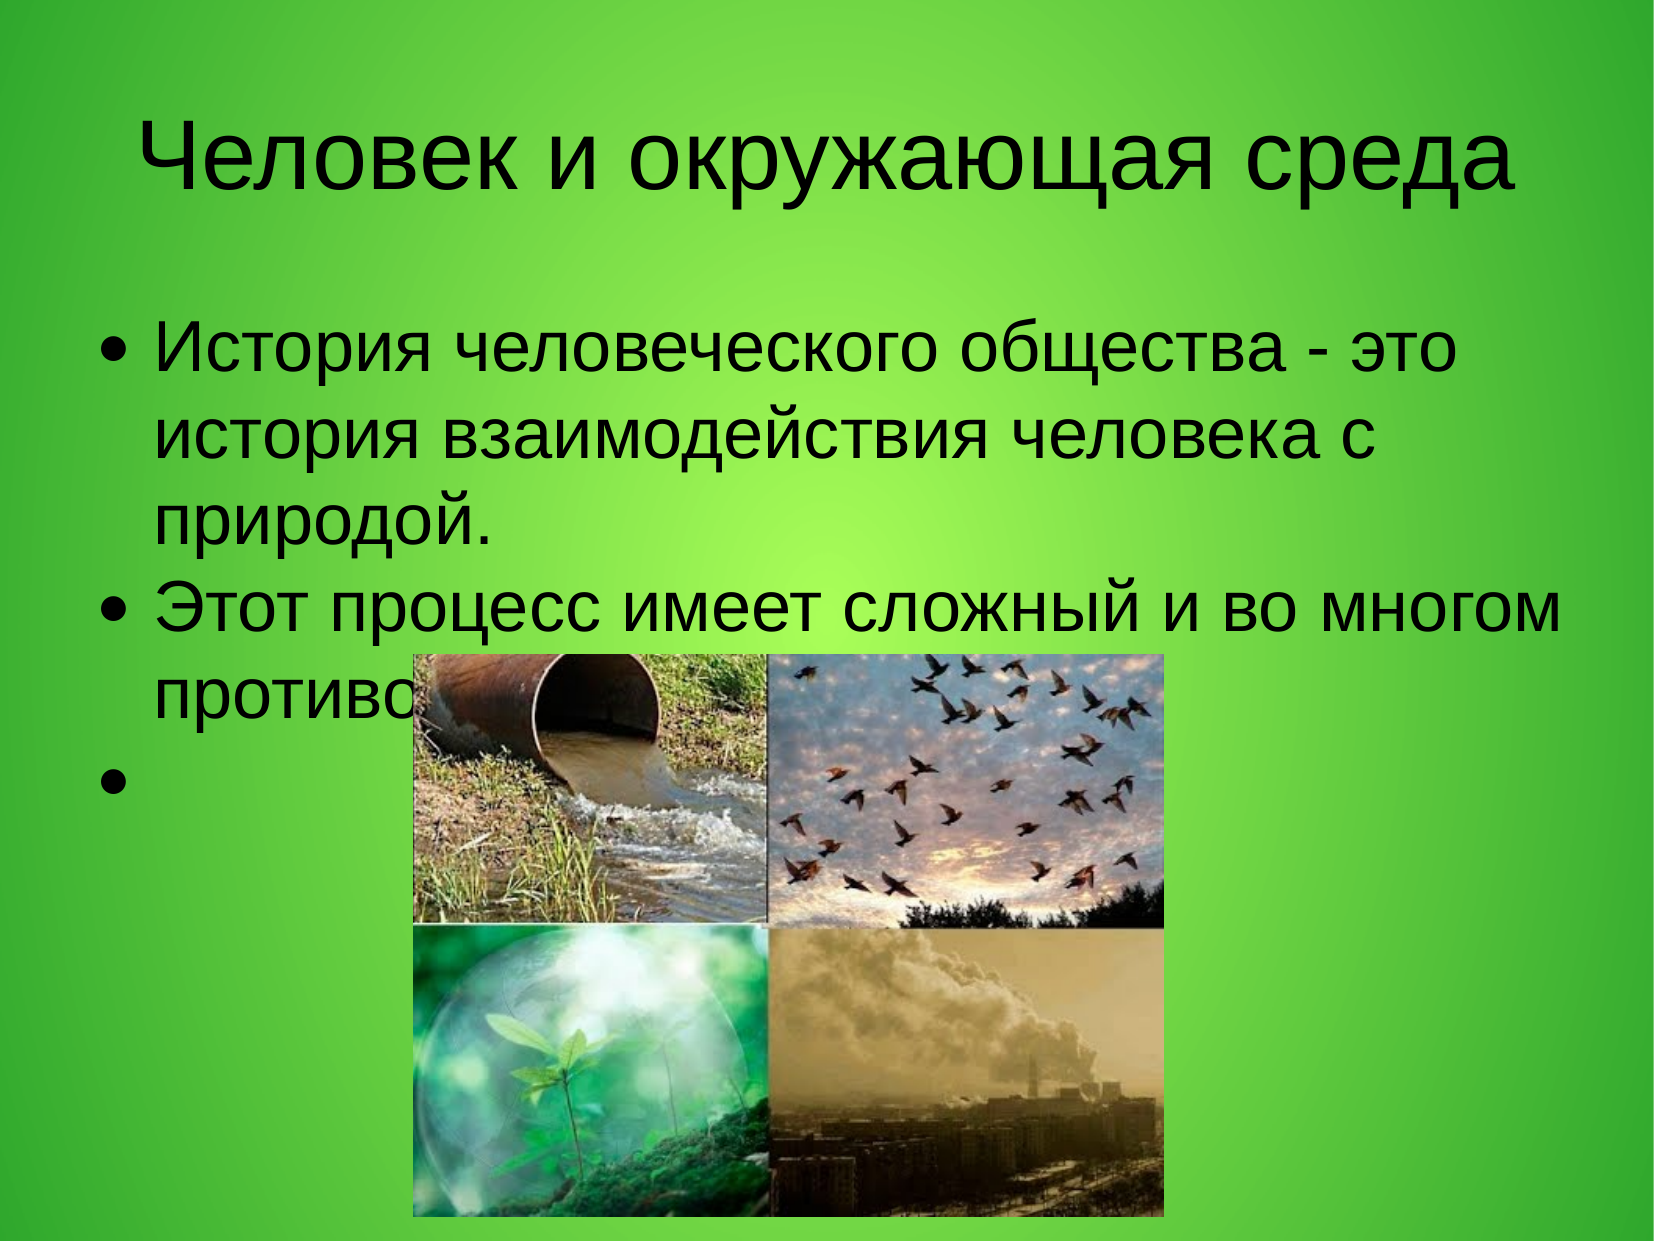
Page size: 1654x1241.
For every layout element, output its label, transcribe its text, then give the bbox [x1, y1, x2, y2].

text_box Человек и окружающая среда [82, 47, 1571, 252]
text_box История человеческого общества - это история взаимодействия человека с природой. Этот процесс имеет сложный и во многом противоречивый характер. [82, 299, 1571, 643]
picture [0, 0, 1654, 1241]
